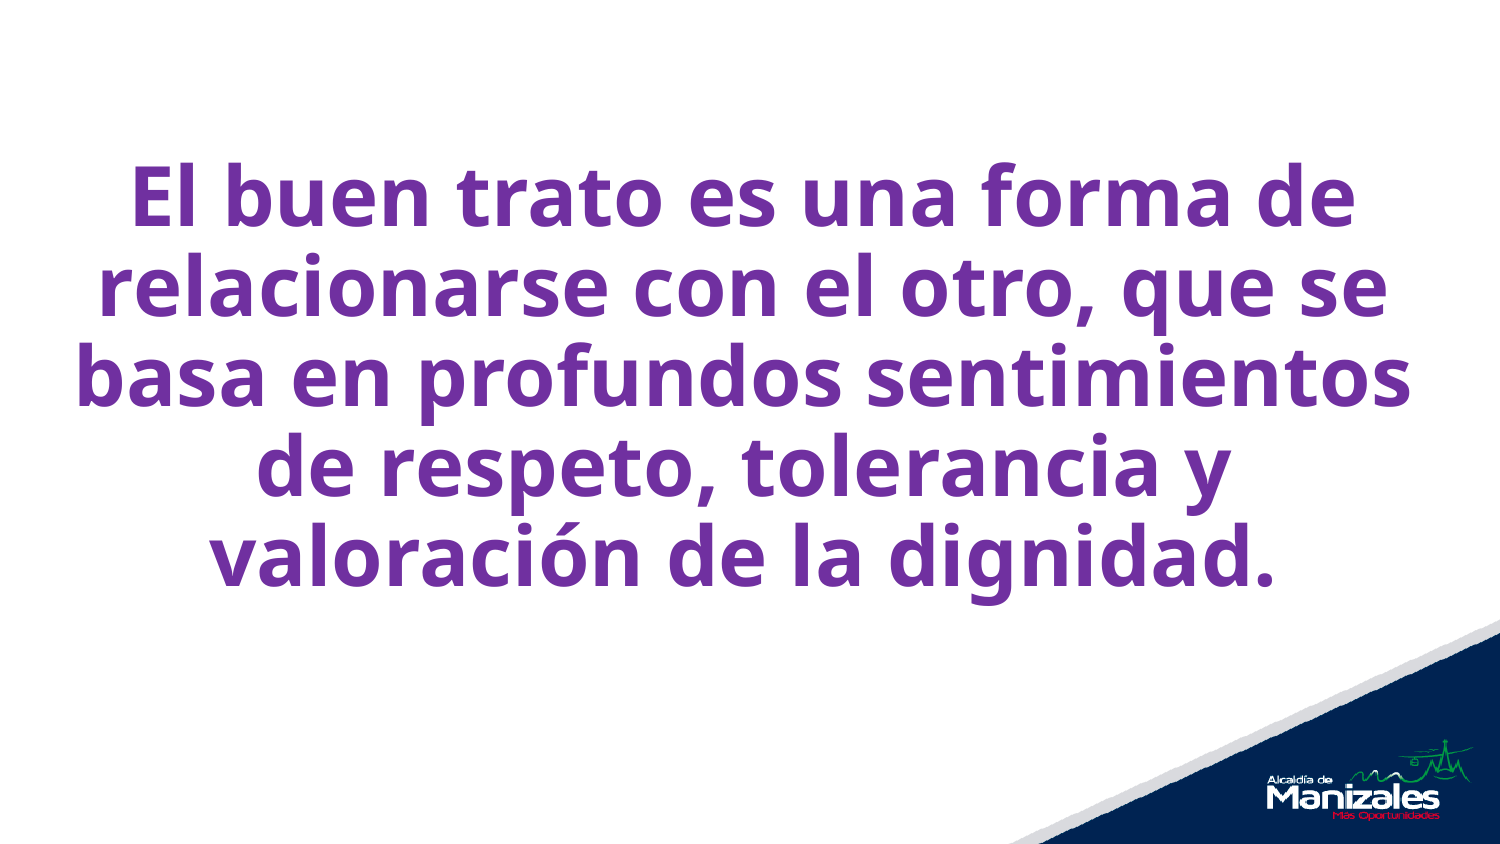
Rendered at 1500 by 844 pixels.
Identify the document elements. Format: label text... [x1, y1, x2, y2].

list El buen trato es una forma de relacionarse con el otro, que se basa en profundos sentimientos de respeto, tolerancia y valoración de la dignidad. [24, 146, 1463, 660]
picture [0, 0, 1500, 844]
